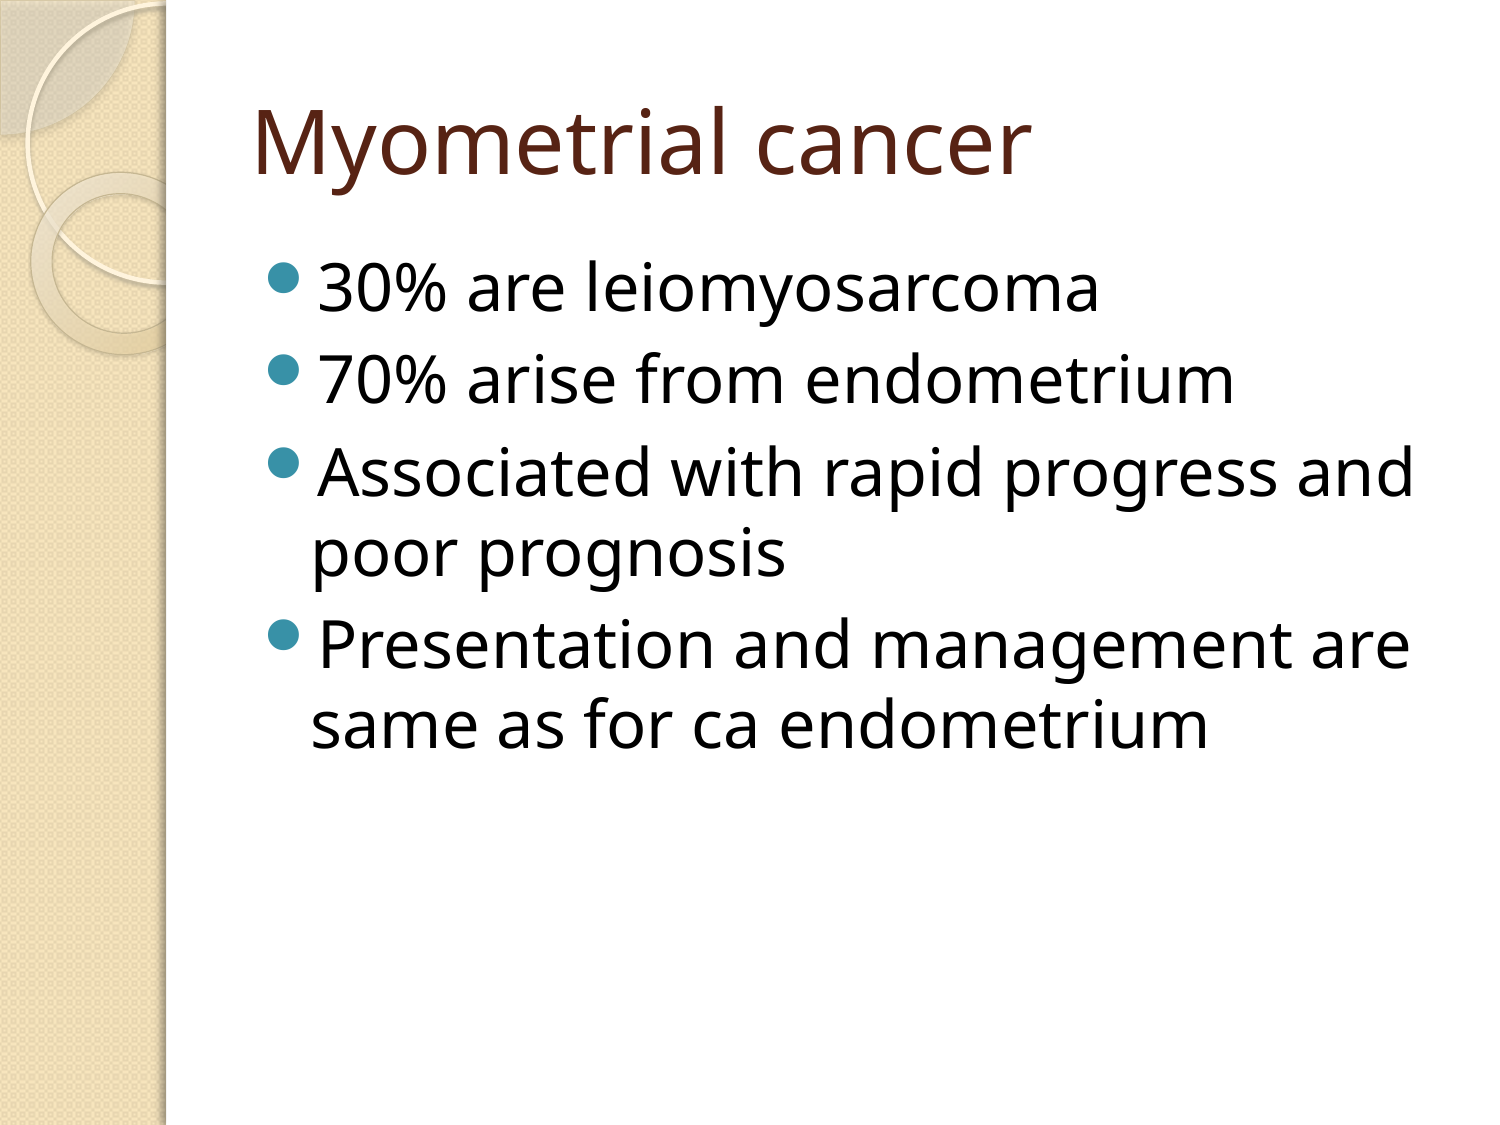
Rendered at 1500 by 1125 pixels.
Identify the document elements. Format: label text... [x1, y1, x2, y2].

list 30% are leiomyosarcoma 70% arise from endometrium Associated with rapid progress and poor prognosis Presentation and management are same as for ca endometrium [235, 237, 1466, 1025]
title Myometrial cancer [235, 45, 1466, 233]
